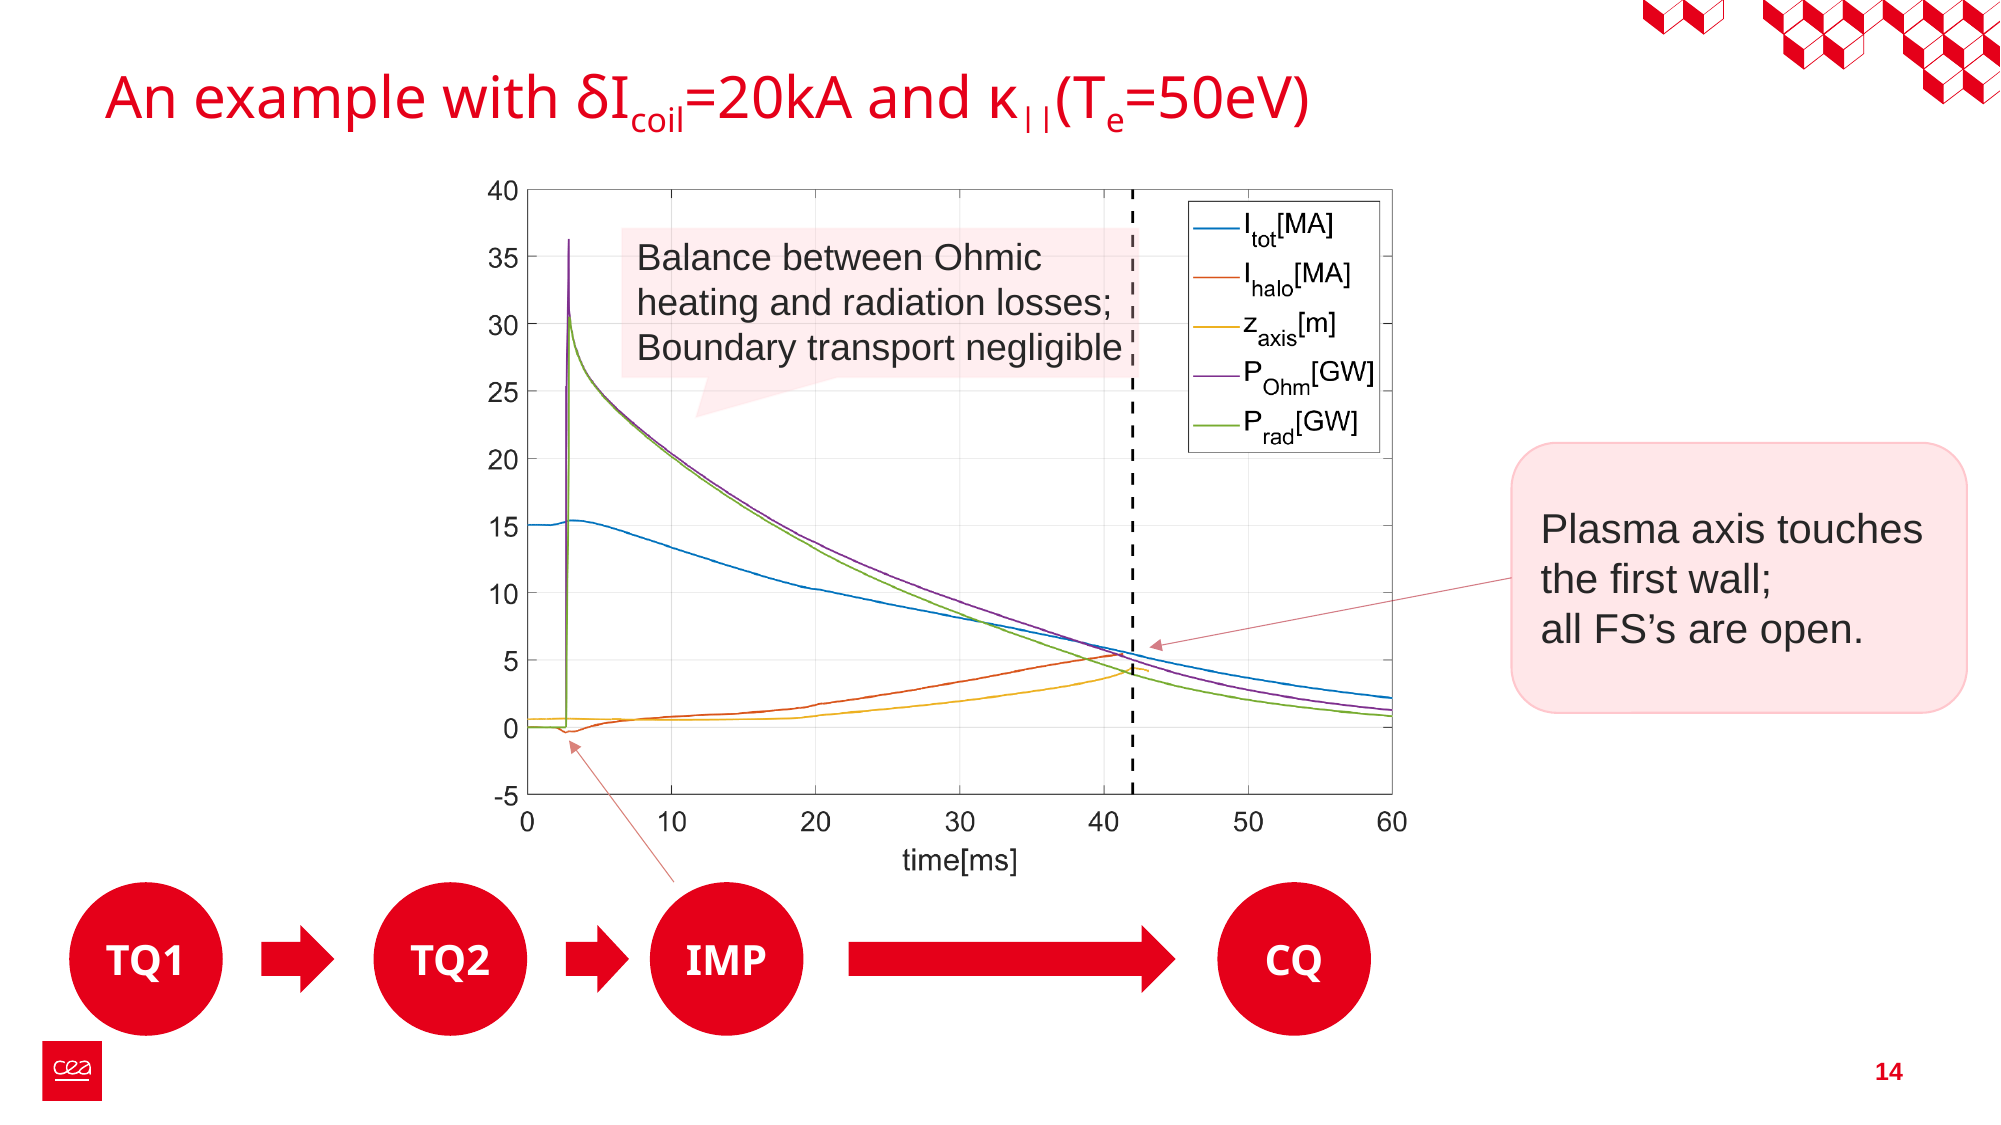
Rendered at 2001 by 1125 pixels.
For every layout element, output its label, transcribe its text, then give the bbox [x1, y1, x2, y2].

picture [382, 133, 1498, 877]
text_box IMP [649, 882, 804, 1036]
text_box [564, 922, 631, 996]
slide_number 14 [1804, 1040, 1919, 1101]
text_box Plasma axis touches the first wall; all FS’s are open. [1525, 494, 1953, 660]
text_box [1149, 577, 1512, 648]
text_box [1510, 441, 1968, 714]
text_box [568, 740, 674, 883]
text_box [260, 922, 336, 996]
text_box CQ [1217, 882, 1371, 1036]
text_box TQ1 [69, 882, 223, 1036]
text_box TQ2 [373, 882, 528, 1036]
title An example with δIcoil=20kA and κ||(Te=50eV) [105, 53, 1593, 197]
text_box [847, 922, 1178, 996]
